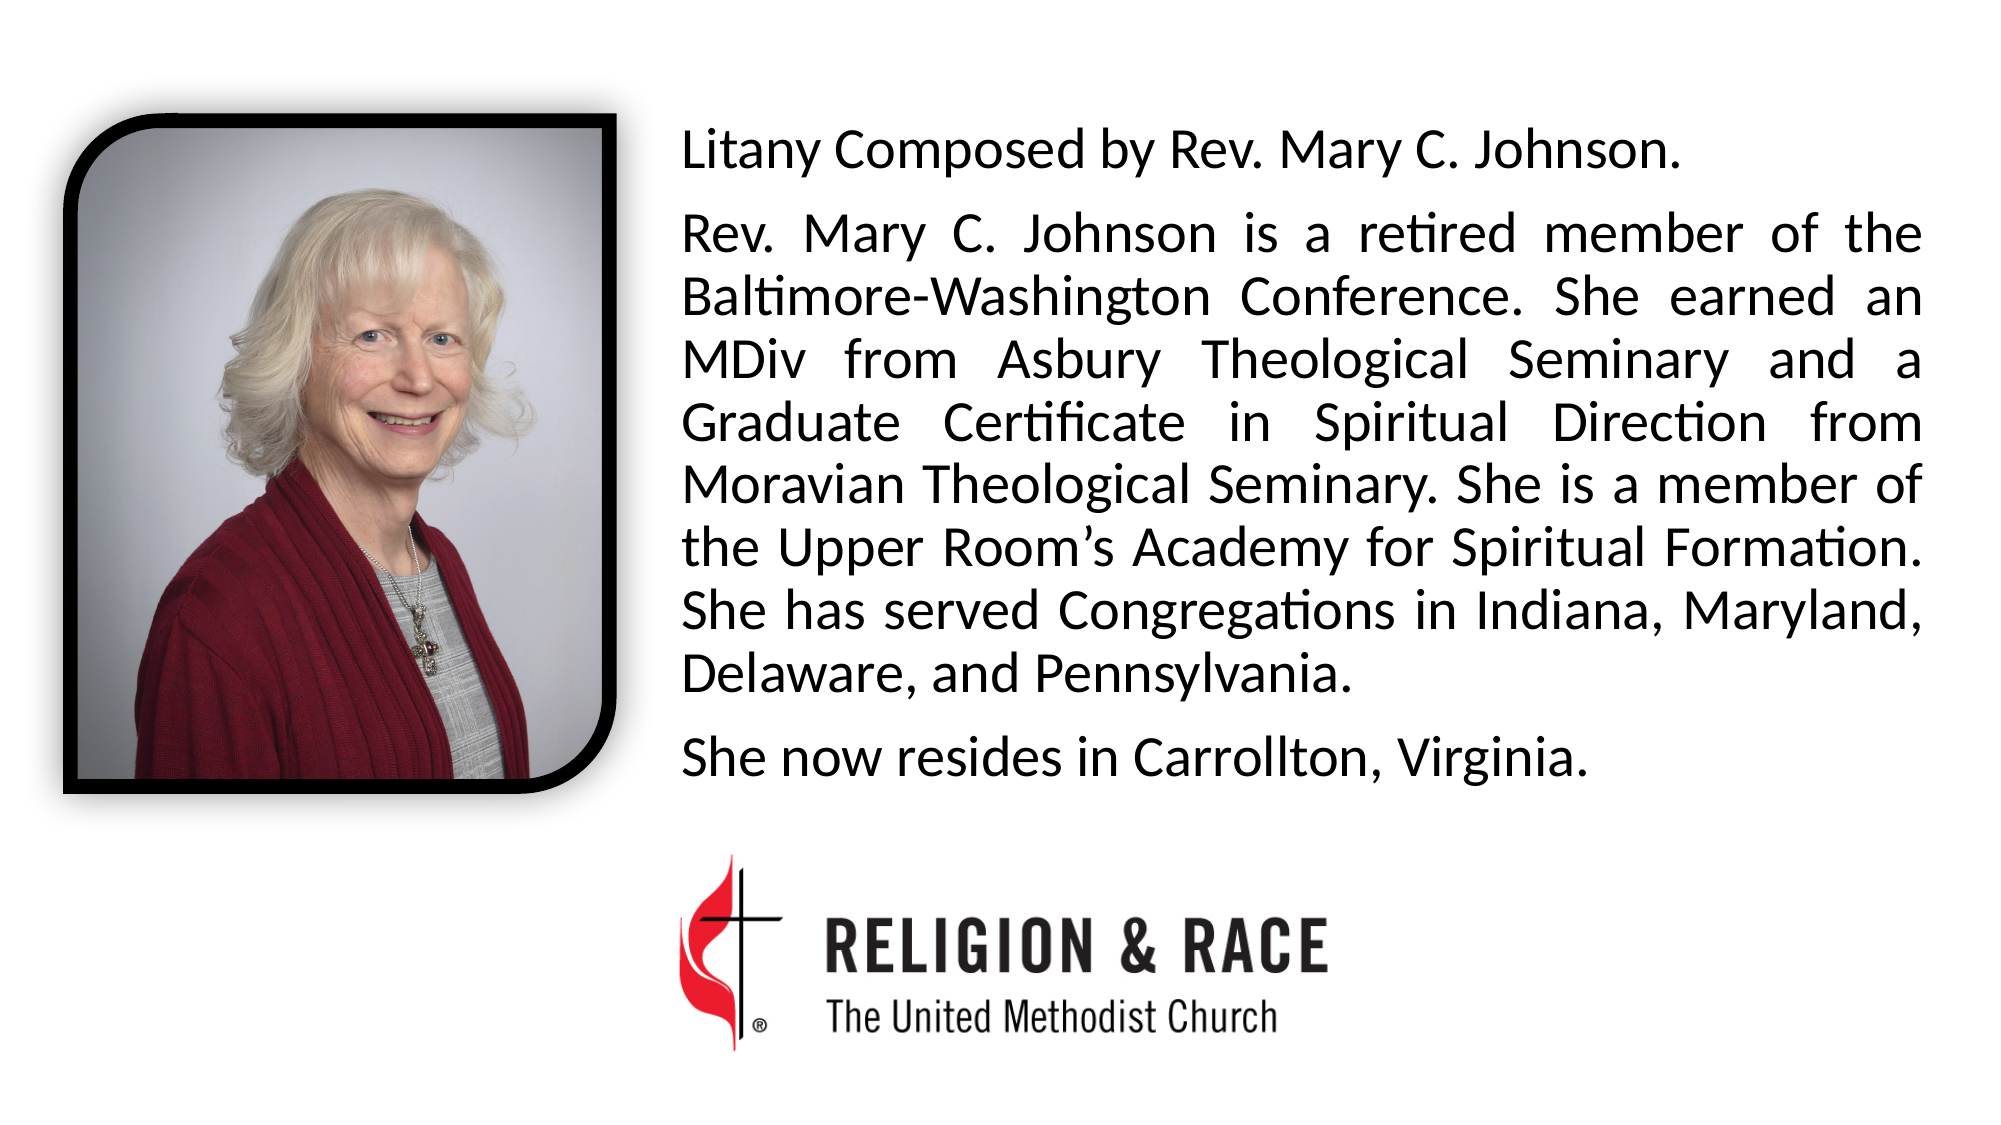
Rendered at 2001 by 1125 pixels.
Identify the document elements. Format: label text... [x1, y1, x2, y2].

picture [70, 120, 610, 787]
text_box Litany Composed by Rev. Mary C. Johnson. Rev. Mary C. Johnson is a retired member of the Baltimore-Washington Conference. She earned an MDiv from Asbury Theological Seminary and a Graduate Certificate in Spiritual Direction from Moravian Theological Seminary. She is a member of the Upper Room’s Academy for Spiritual Formation. She has served Congregations in Indiana, Maryland, Delaware, and Pennsylvania. She now resides in Carrollton, Virginia. [666, 10, 1940, 897]
picture [637, 828, 1362, 1091]
